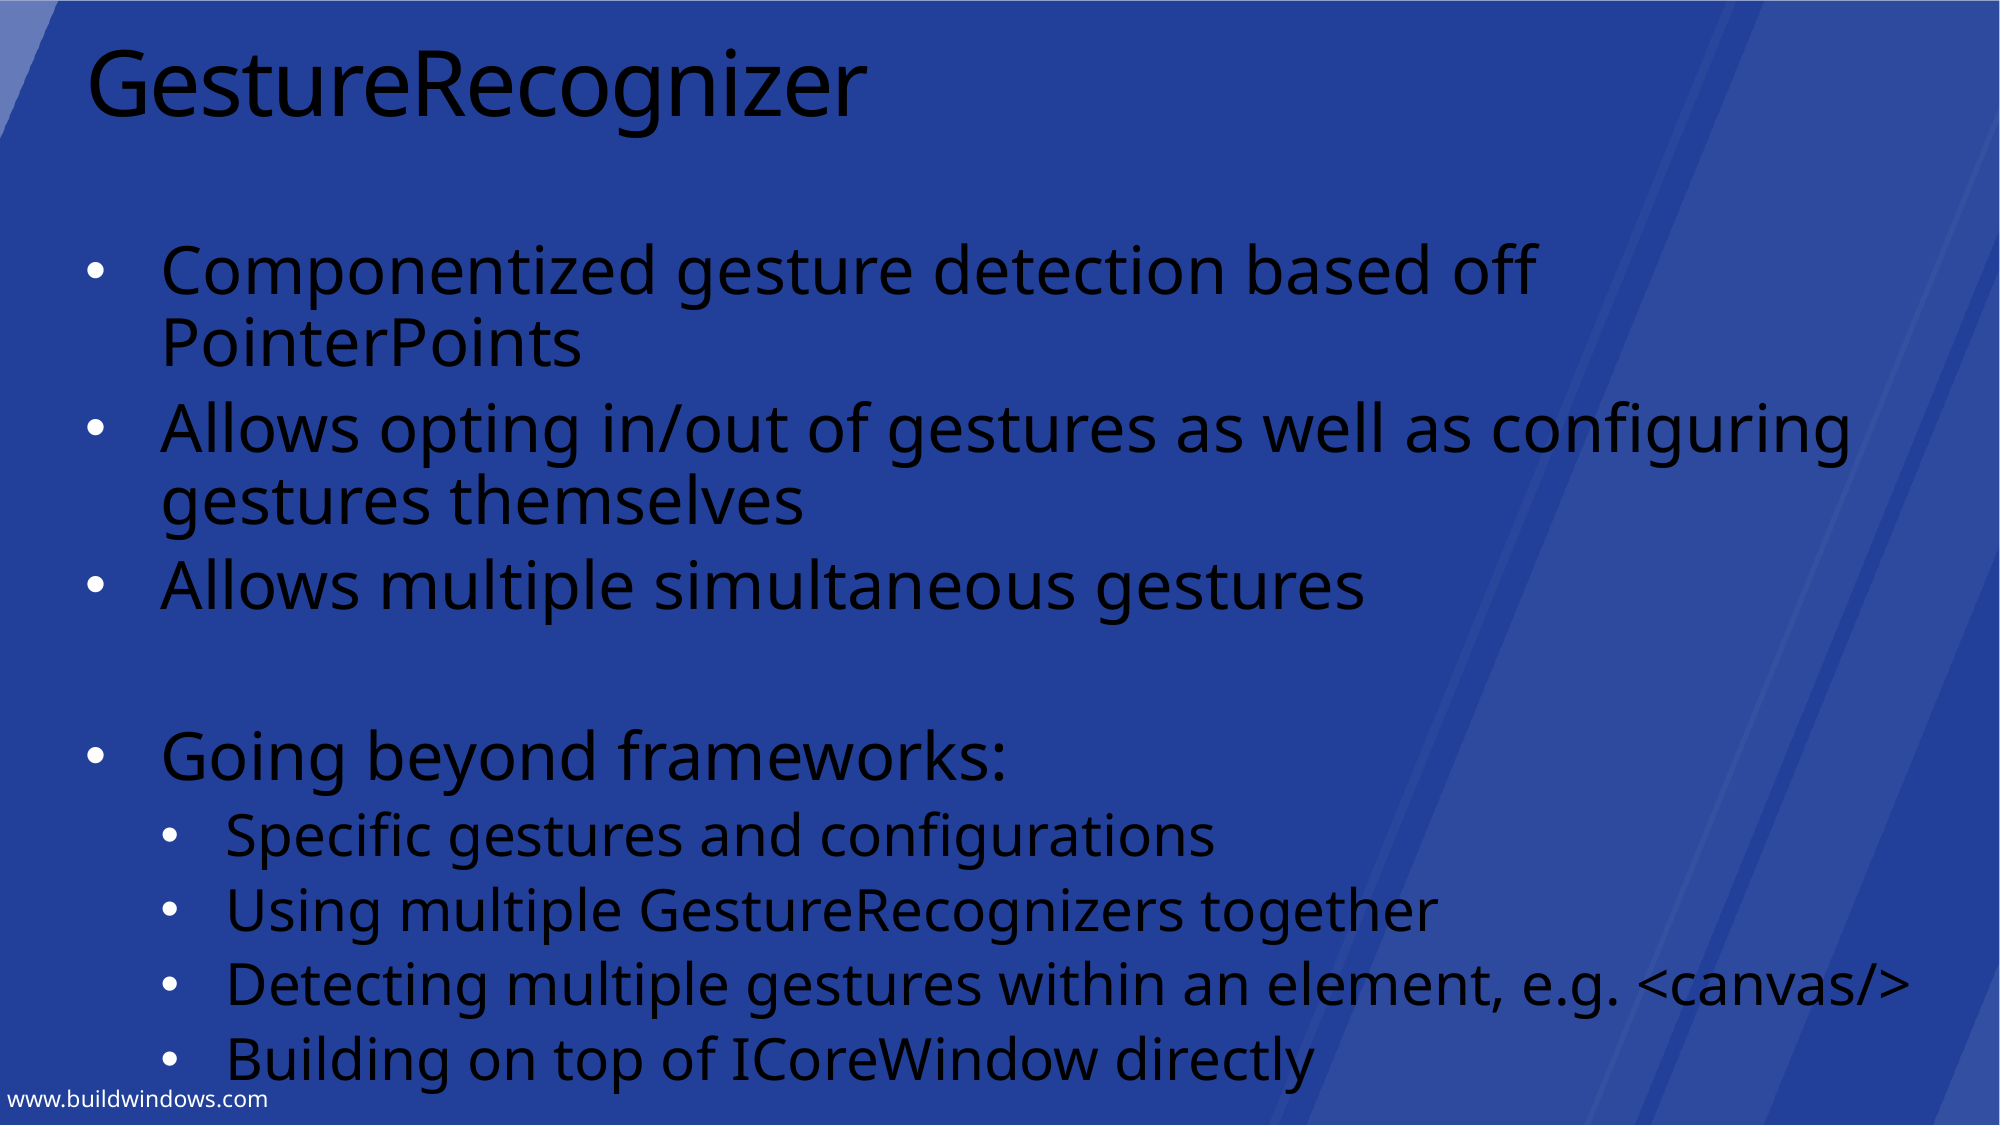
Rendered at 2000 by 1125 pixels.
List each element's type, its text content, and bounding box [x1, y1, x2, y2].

picture [0, 0, 2000, 1125]
title GestureRecognizer [85, 37, 1914, 138]
list Componentized gesture detection based off PointerPoints Allows opting in/out of gestures as well as configuring gestures themselves Allows multiple simultaneous gestures Going beyond frameworks: Specific gestures and configurations Using multiple GestureRecognizers together Detecting multiple gestures within an element, e.g. <canvas/> Building on top of ICoreWindow directly [85, 237, 1914, 1050]
